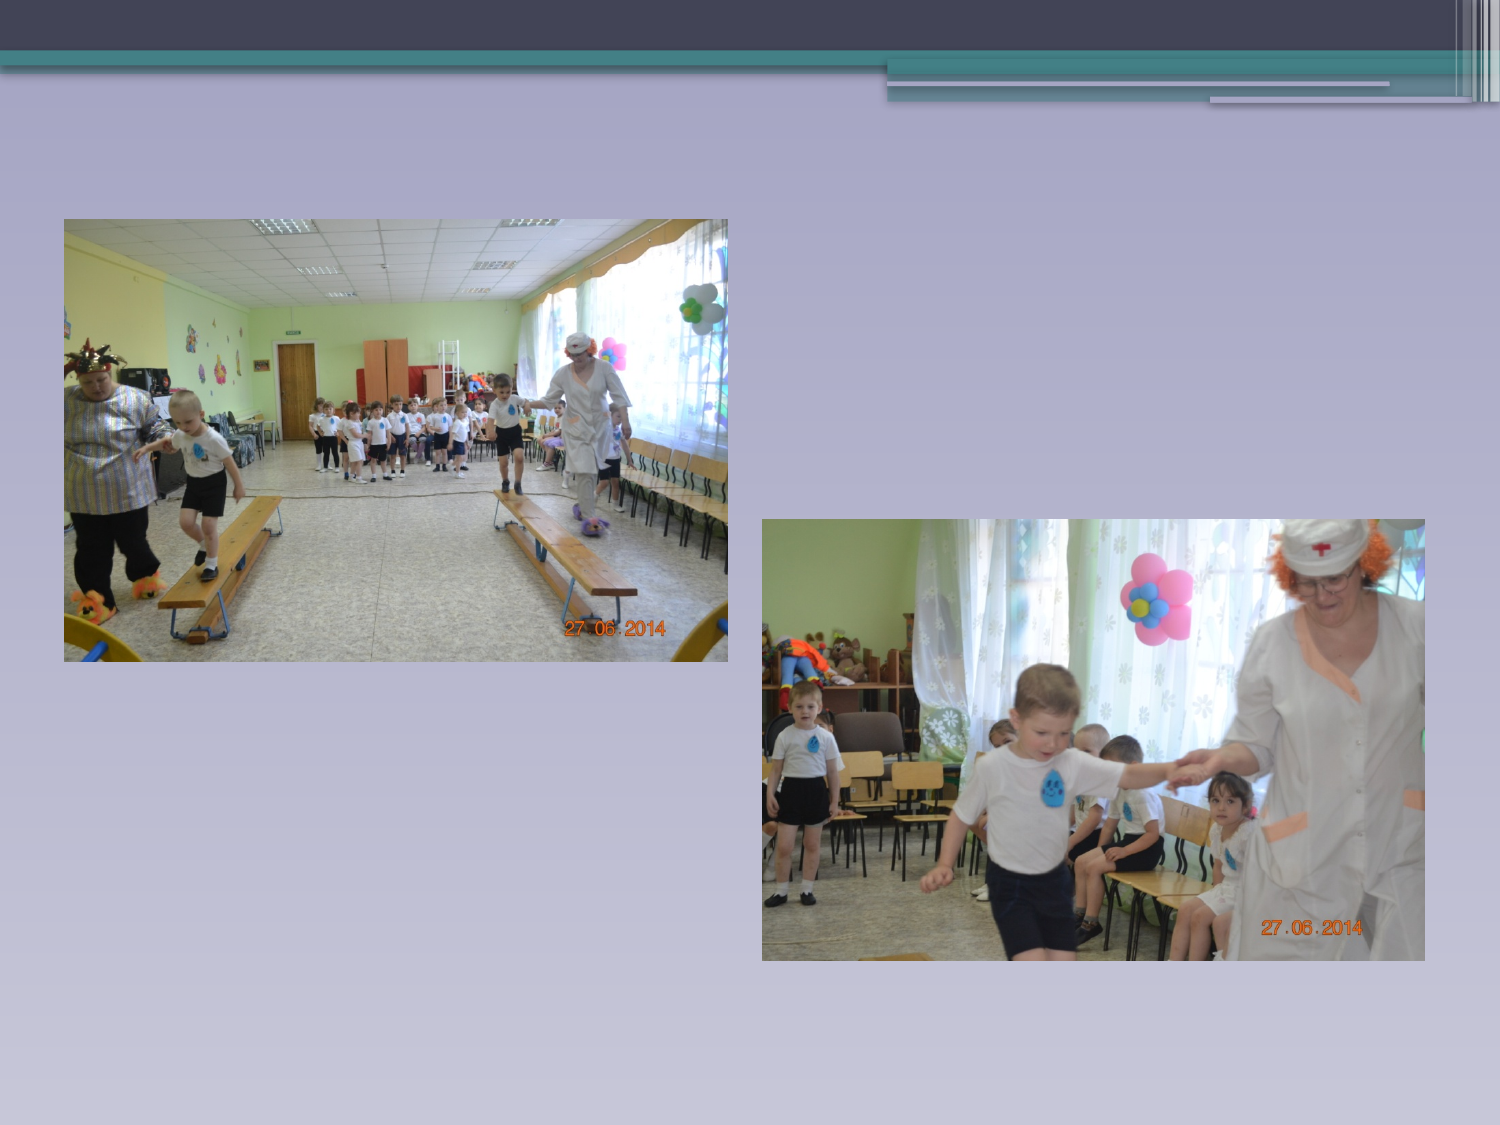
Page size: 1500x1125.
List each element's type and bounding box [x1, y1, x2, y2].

list [64, 219, 728, 662]
list [762, 519, 1426, 962]
